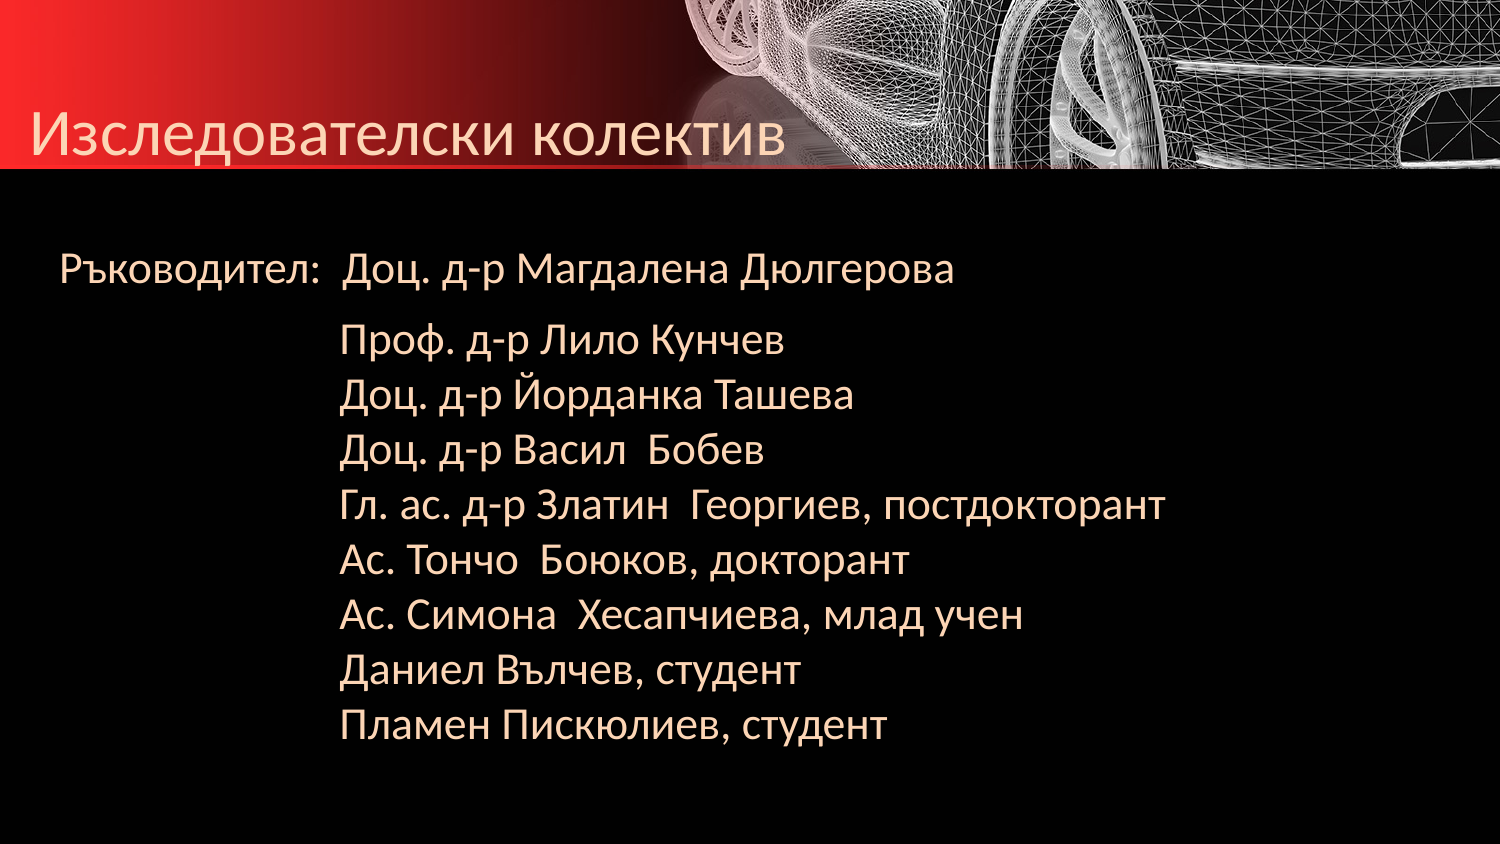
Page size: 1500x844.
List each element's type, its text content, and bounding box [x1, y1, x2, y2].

picture [0, 0, 1500, 844]
text_box Ръководител: Доц. д-р Магдалена Дюлгерова [44, 230, 1071, 301]
text_box Изследователски колектив [0, 81, 920, 177]
text_box Проф. д-р Лило Кунчев Доц. д-р Йорданка Ташева Доц. д-р Васил Бобев Гл. ас. д-р Златин Георгиев, постдокторант Ас. Тончо Боюков, докторант Ас. Симона Хесапчиева, млад учен Даниел Вълчев, студент Пламен Пискюлиев, студент [324, 301, 1348, 756]
